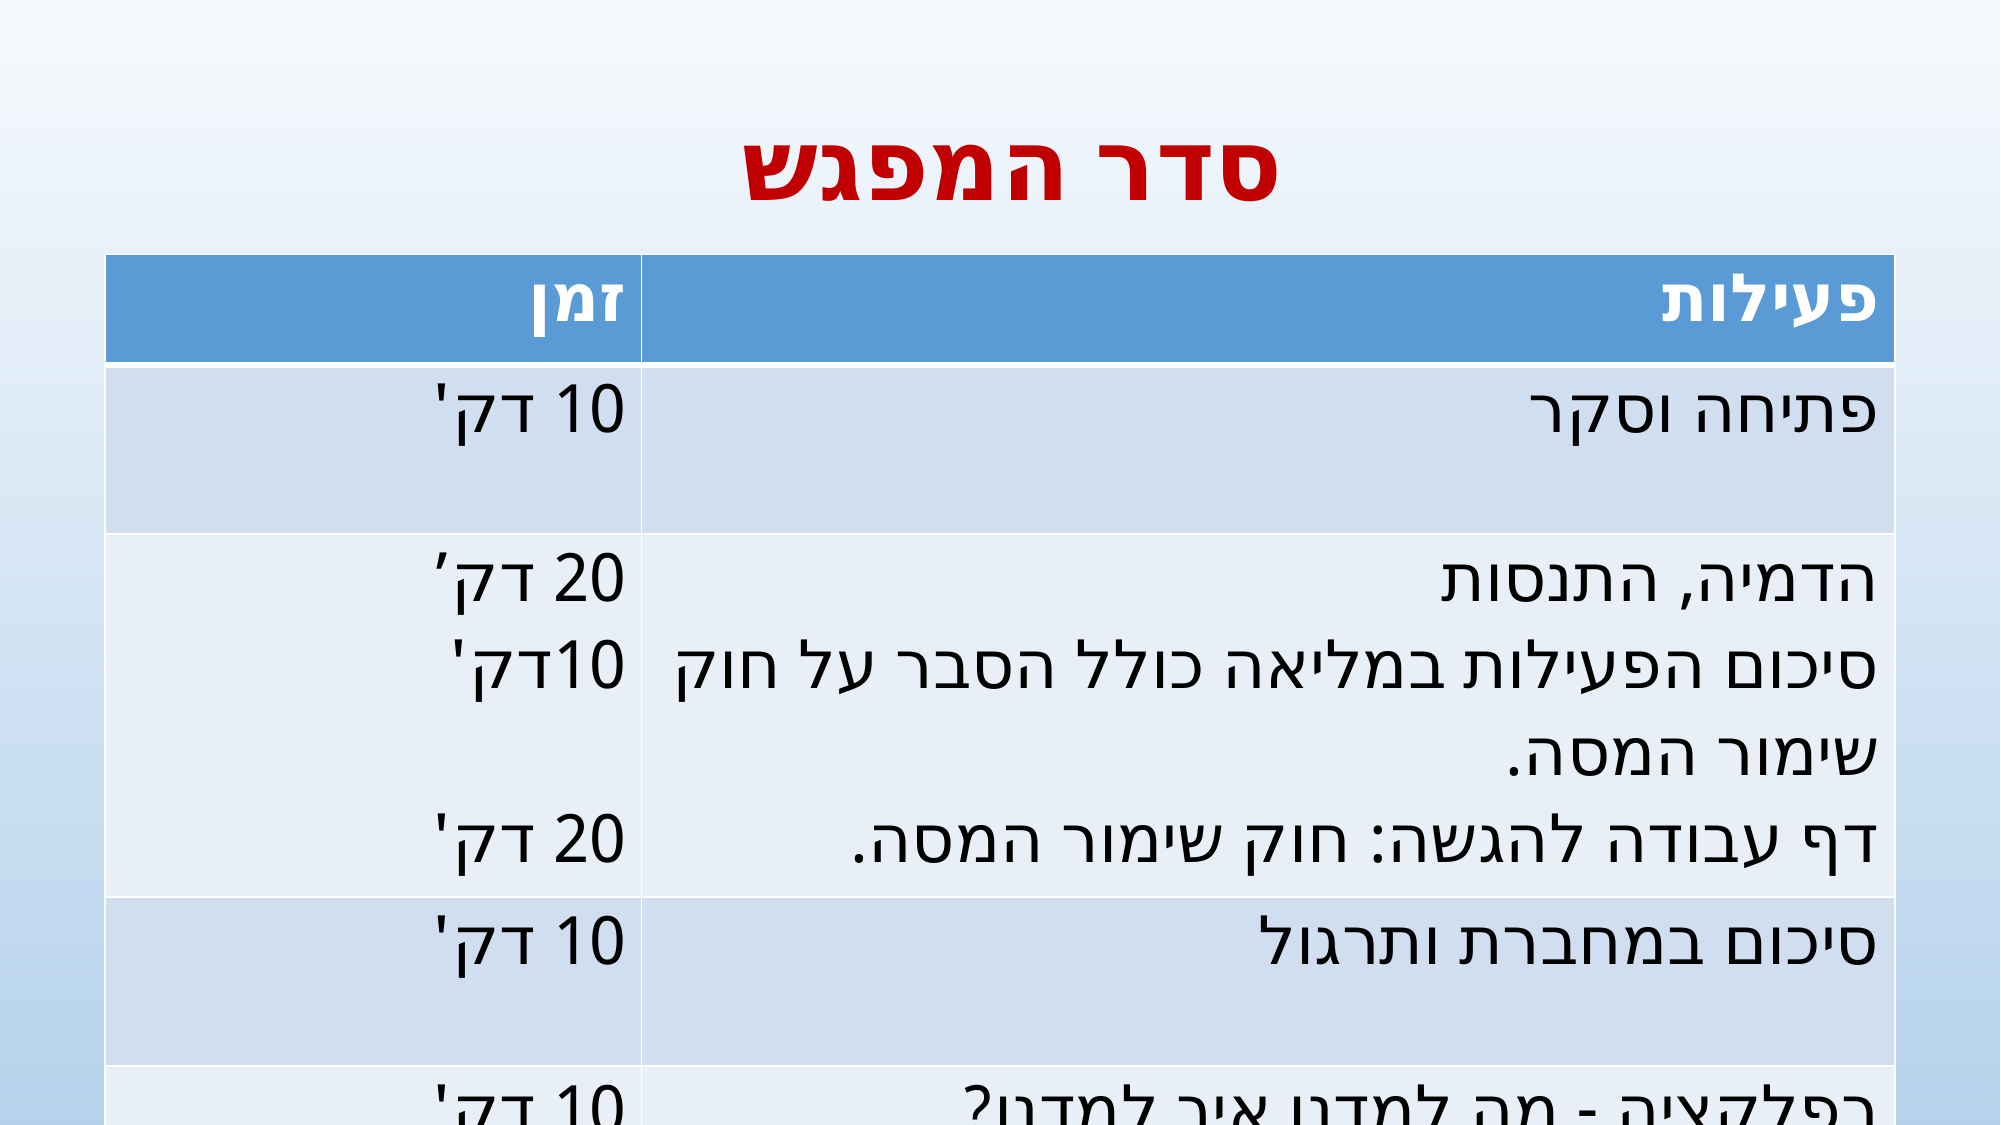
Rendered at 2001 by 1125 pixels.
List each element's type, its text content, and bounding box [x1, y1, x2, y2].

table_cell סיכום במחברת ותרגול [642, 898, 1894, 1065]
table_cell 10 דק' [106, 898, 641, 1065]
table_header פעילות [642, 255, 1894, 362]
table_cell פתיחה וסקר [642, 368, 1894, 533]
table_cell 10 דק' [106, 368, 641, 533]
table_cell הדמיה, התנסות סיכום הפעילות במליאה כולל הסבר על חוק שימור המסה. דף עבודה להגשה: חוק שימור המסה. [642, 535, 1894, 896]
table_cell 20 דק’ 10דק' 20 דק' [106, 535, 641, 896]
table_header זמן [106, 255, 641, 362]
table_cell רפלקציה - מה למדנו איך למדנו? [642, 1067, 1894, 1125]
table_cell 10 דק' [106, 1067, 641, 1125]
title סדר המפגש [137, 59, 1863, 254]
